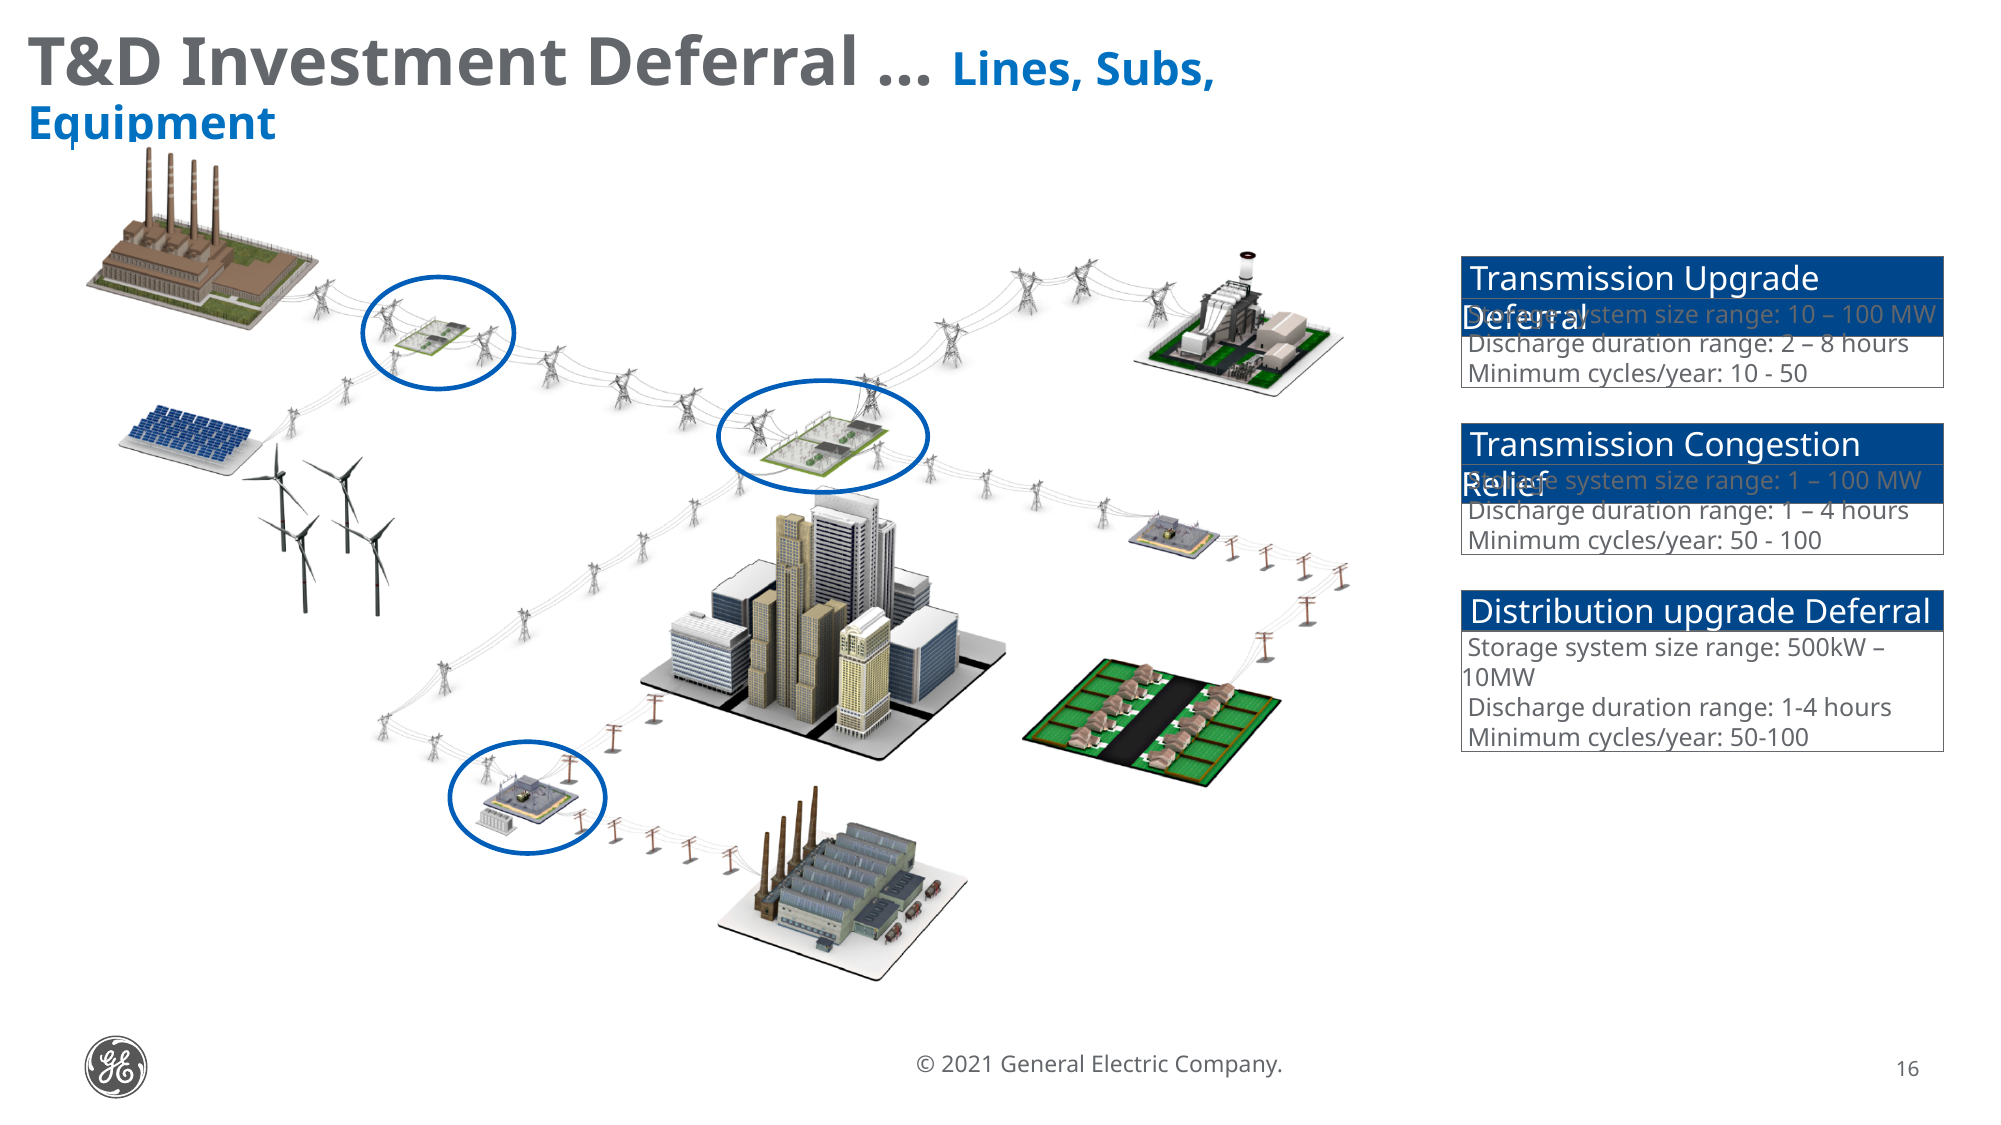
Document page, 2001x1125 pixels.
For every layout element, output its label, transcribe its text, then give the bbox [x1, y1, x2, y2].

text_box Storage system size range: 500kW – 10MW Discharge duration range: 1-4 hours Minimum cycles/year: 50-100 [1461, 631, 1944, 752]
text_box Transmission Upgrade Deferral [1461, 256, 1944, 298]
text_box Transmission Congestion Relief [1461, 423, 1944, 464]
slide_number 16 [1865, 1055, 1920, 1086]
text_box © 2021 General Electric Company. [629, 1049, 1576, 1091]
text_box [74, 142, 1369, 984]
text_box Storage system size range: 10 – 100 MW Discharge duration range: 2 – 8 hours Minimum cycles/year: 10 - 50 [1461, 298, 1944, 388]
text_box Distribution upgrade Deferral [1461, 590, 1944, 631]
text_box T&D Investment Deferral … Lines, Subs, Equipment [27, 28, 1473, 193]
text_box Storage system size range: 1 – 100 MW Discharge duration range: 1 – 4 hours Minimum cycles/year: 50 - 100 [1461, 464, 1944, 555]
